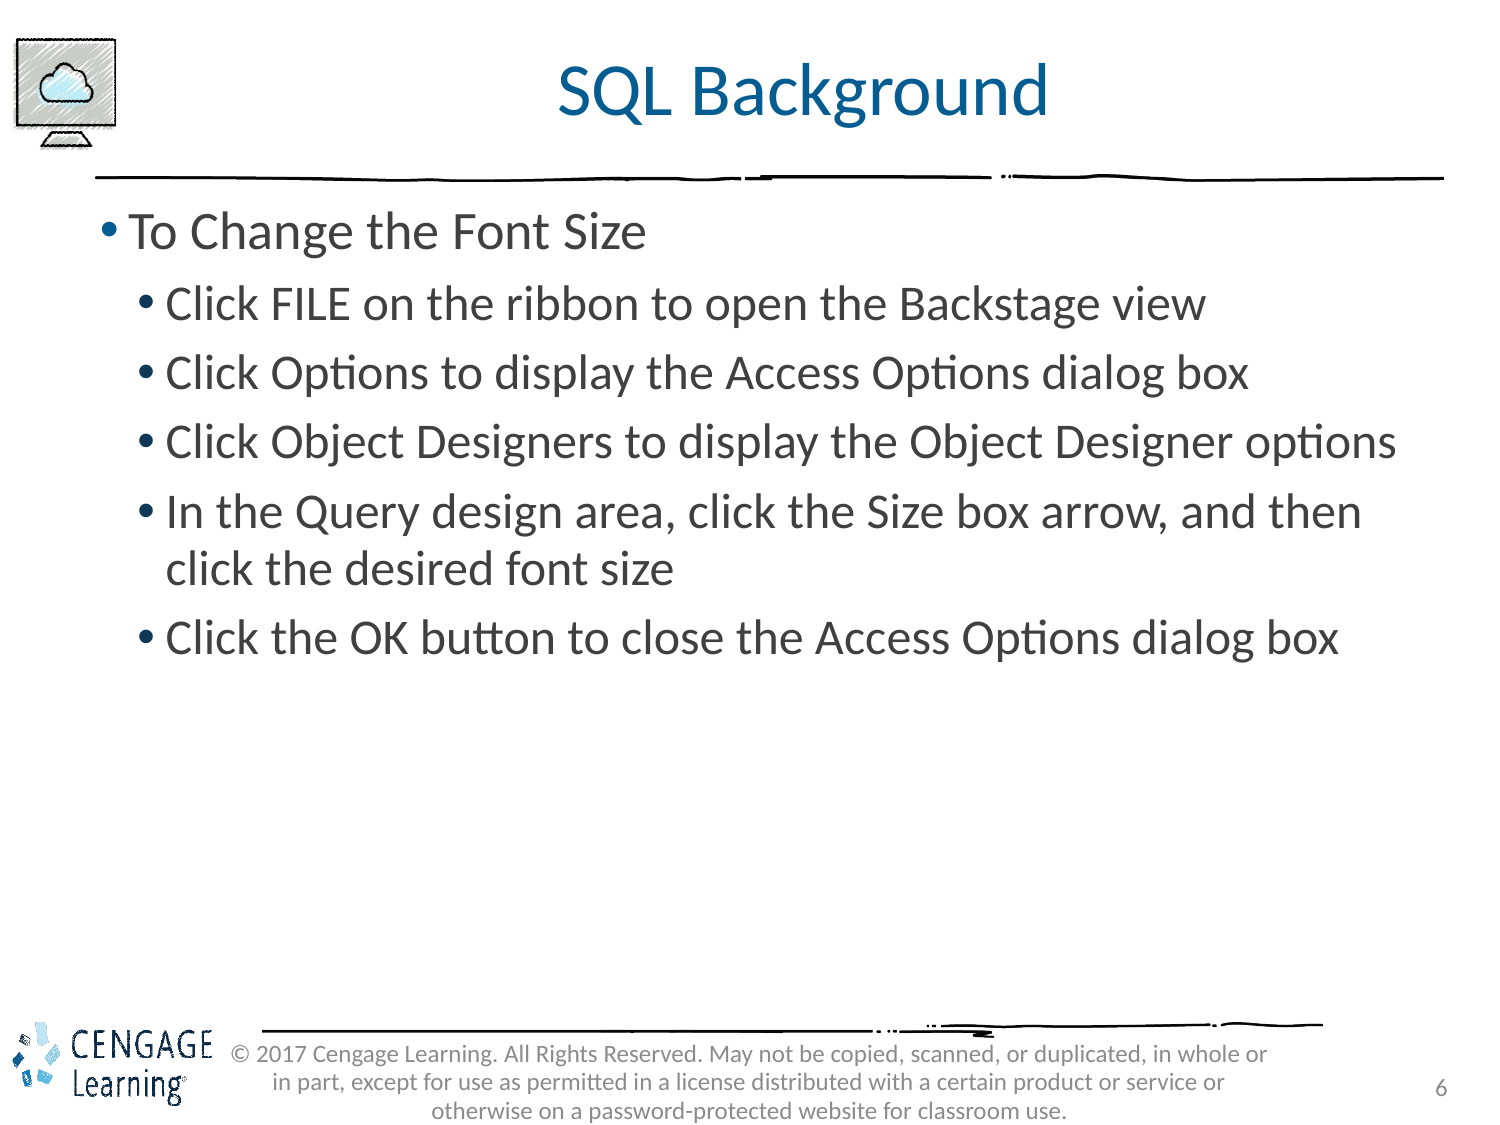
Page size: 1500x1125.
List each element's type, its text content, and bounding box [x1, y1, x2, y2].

picture [95, 174, 1444, 182]
list To Change the Font Size Click FILE on the ribbon to open the Backstage view Click Options to display the Access Options dialog box Click Object Designers to display the Object Designer options In the Query design area, click the Size box arrow, and then click the desired font size Click the OK button to close the Access Options dialog box [99, 200, 1444, 1005]
title SQL Background [124, 22, 1484, 163]
picture [13, 36, 117, 151]
picture [262, 1022, 1323, 1038]
picture [12, 1022, 212, 1106]
